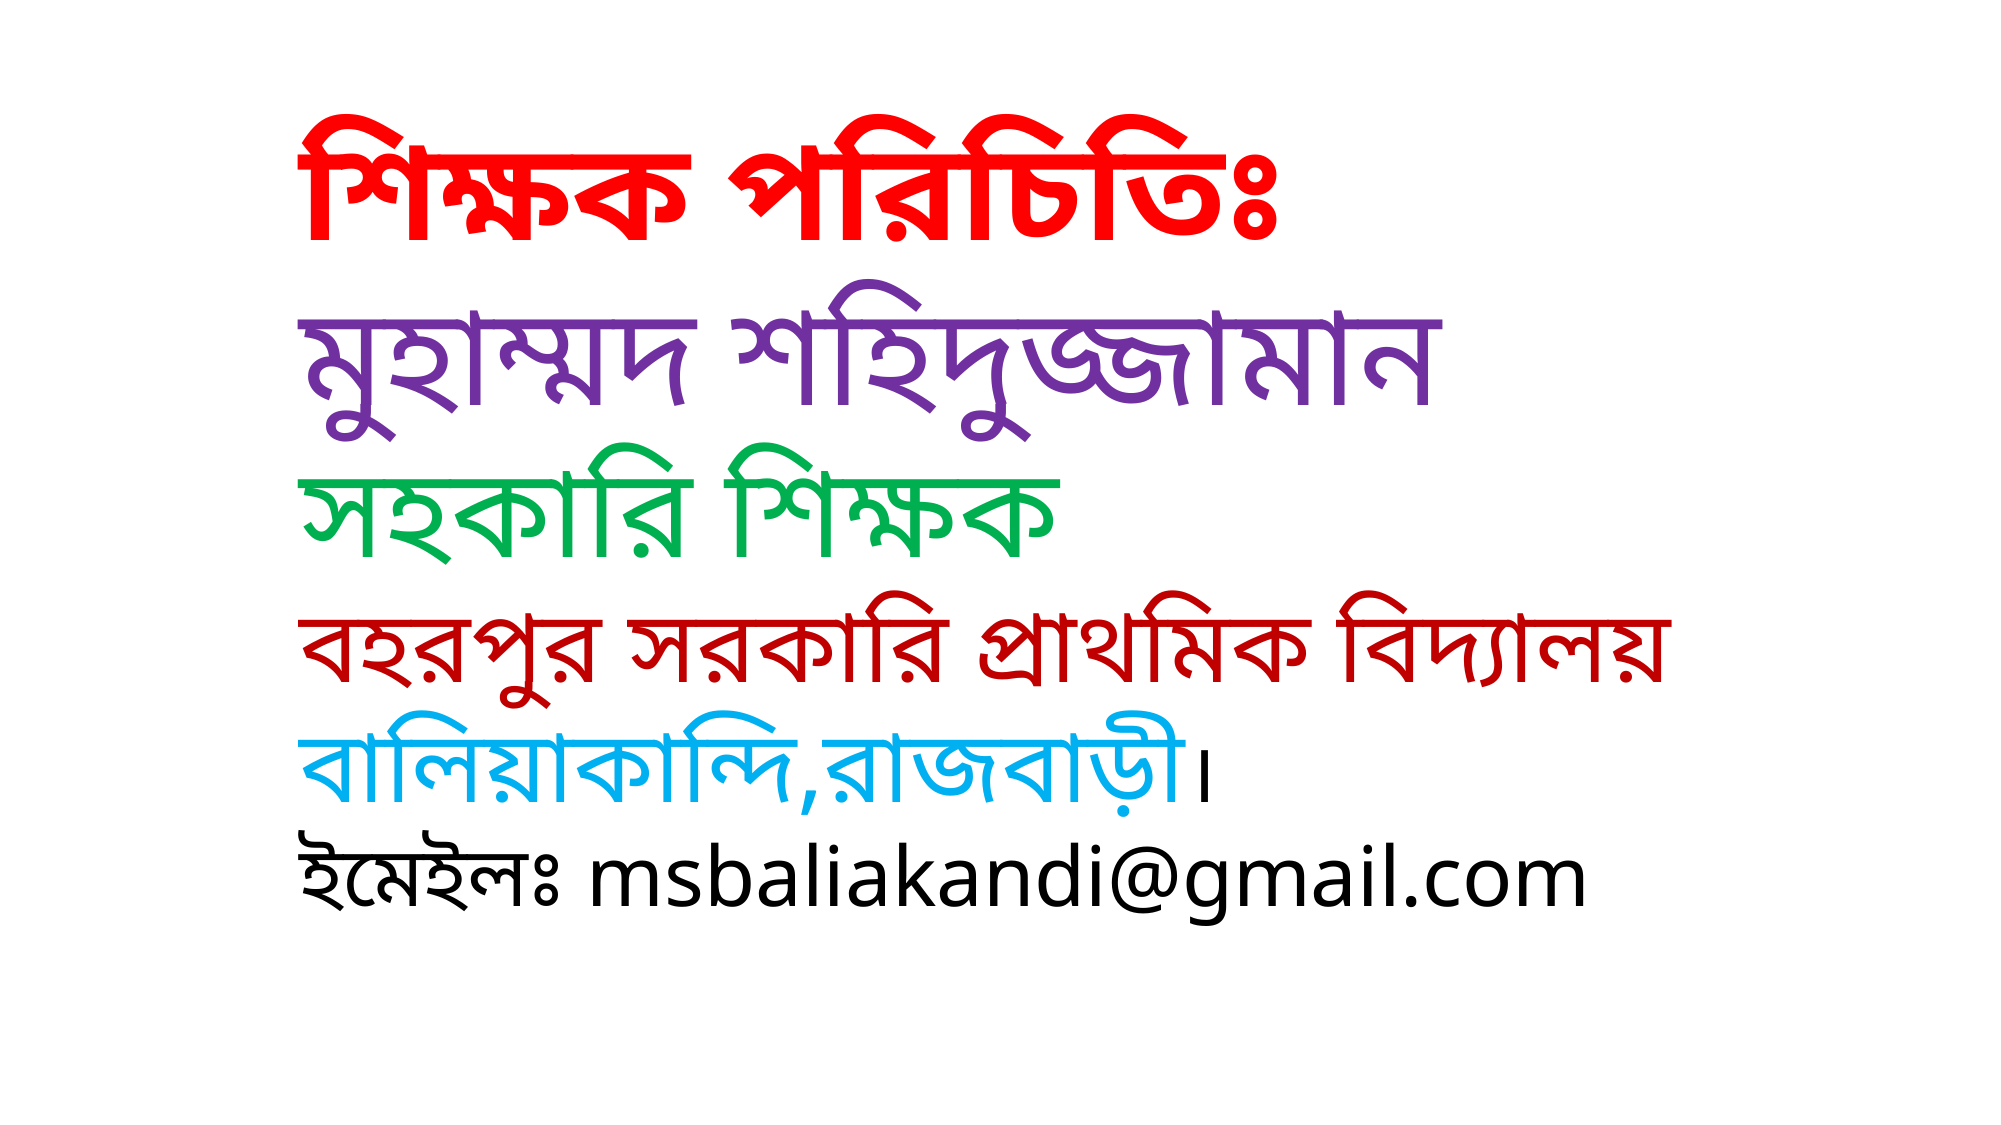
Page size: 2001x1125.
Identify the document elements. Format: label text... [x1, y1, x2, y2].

text_box শিক্ষক পরিচিতিঃ মুহাম্মদ শহিদুজ্জামান সহকারি শিক্ষক বহরপুর সরকারি প্রাথমিক বিদ্যালয় বালিয়াকান্দি,রাজবাড়ী। ইমেইলঃ msbaliakandi@gmail.com [284, 95, 1848, 931]
